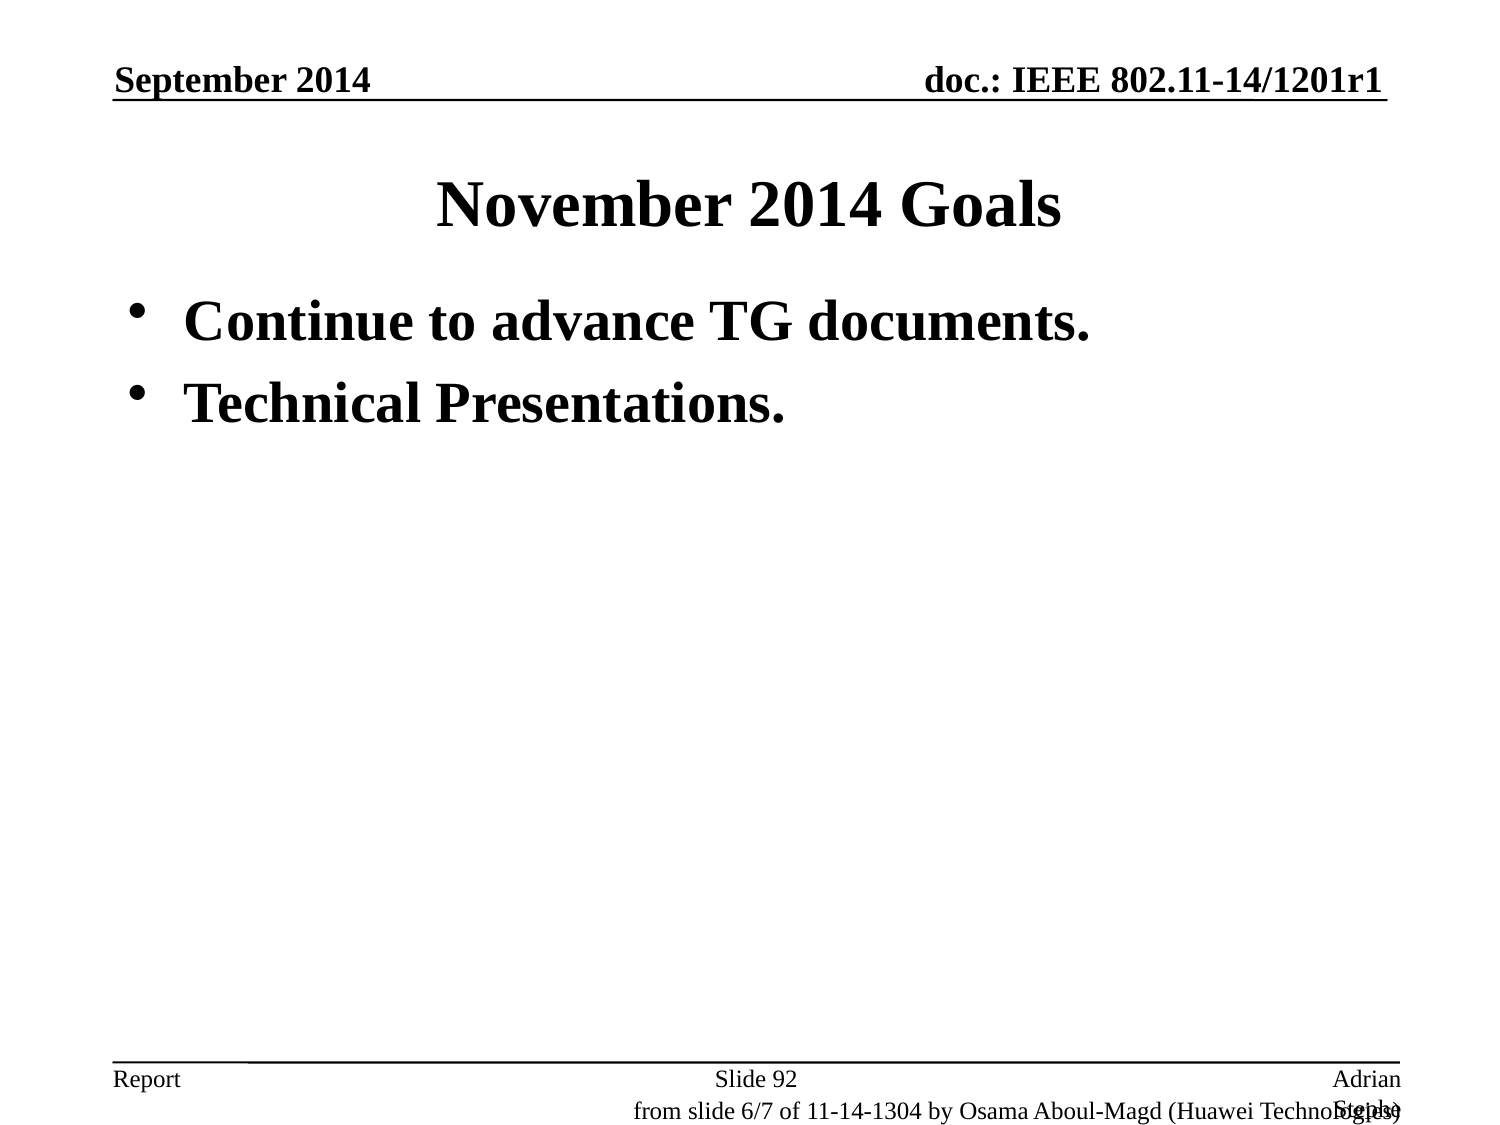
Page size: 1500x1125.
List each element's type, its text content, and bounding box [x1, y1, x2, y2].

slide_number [114, 54, 374, 101]
slide_number Slide 92 [712, 1061, 800, 1087]
title November 2014 Goals [112, 112, 1388, 275]
list Continue to advance TG documents. Technical Presentations. [112, 275, 1438, 1000]
text_box from slide 6/7 of 11-14-1304 by Osama Aboul-Magd (Huawei Technologies) [343, 1087, 1417, 1125]
footer Adrian Stephens, Intel Corporation [1324, 1061, 1402, 1087]
